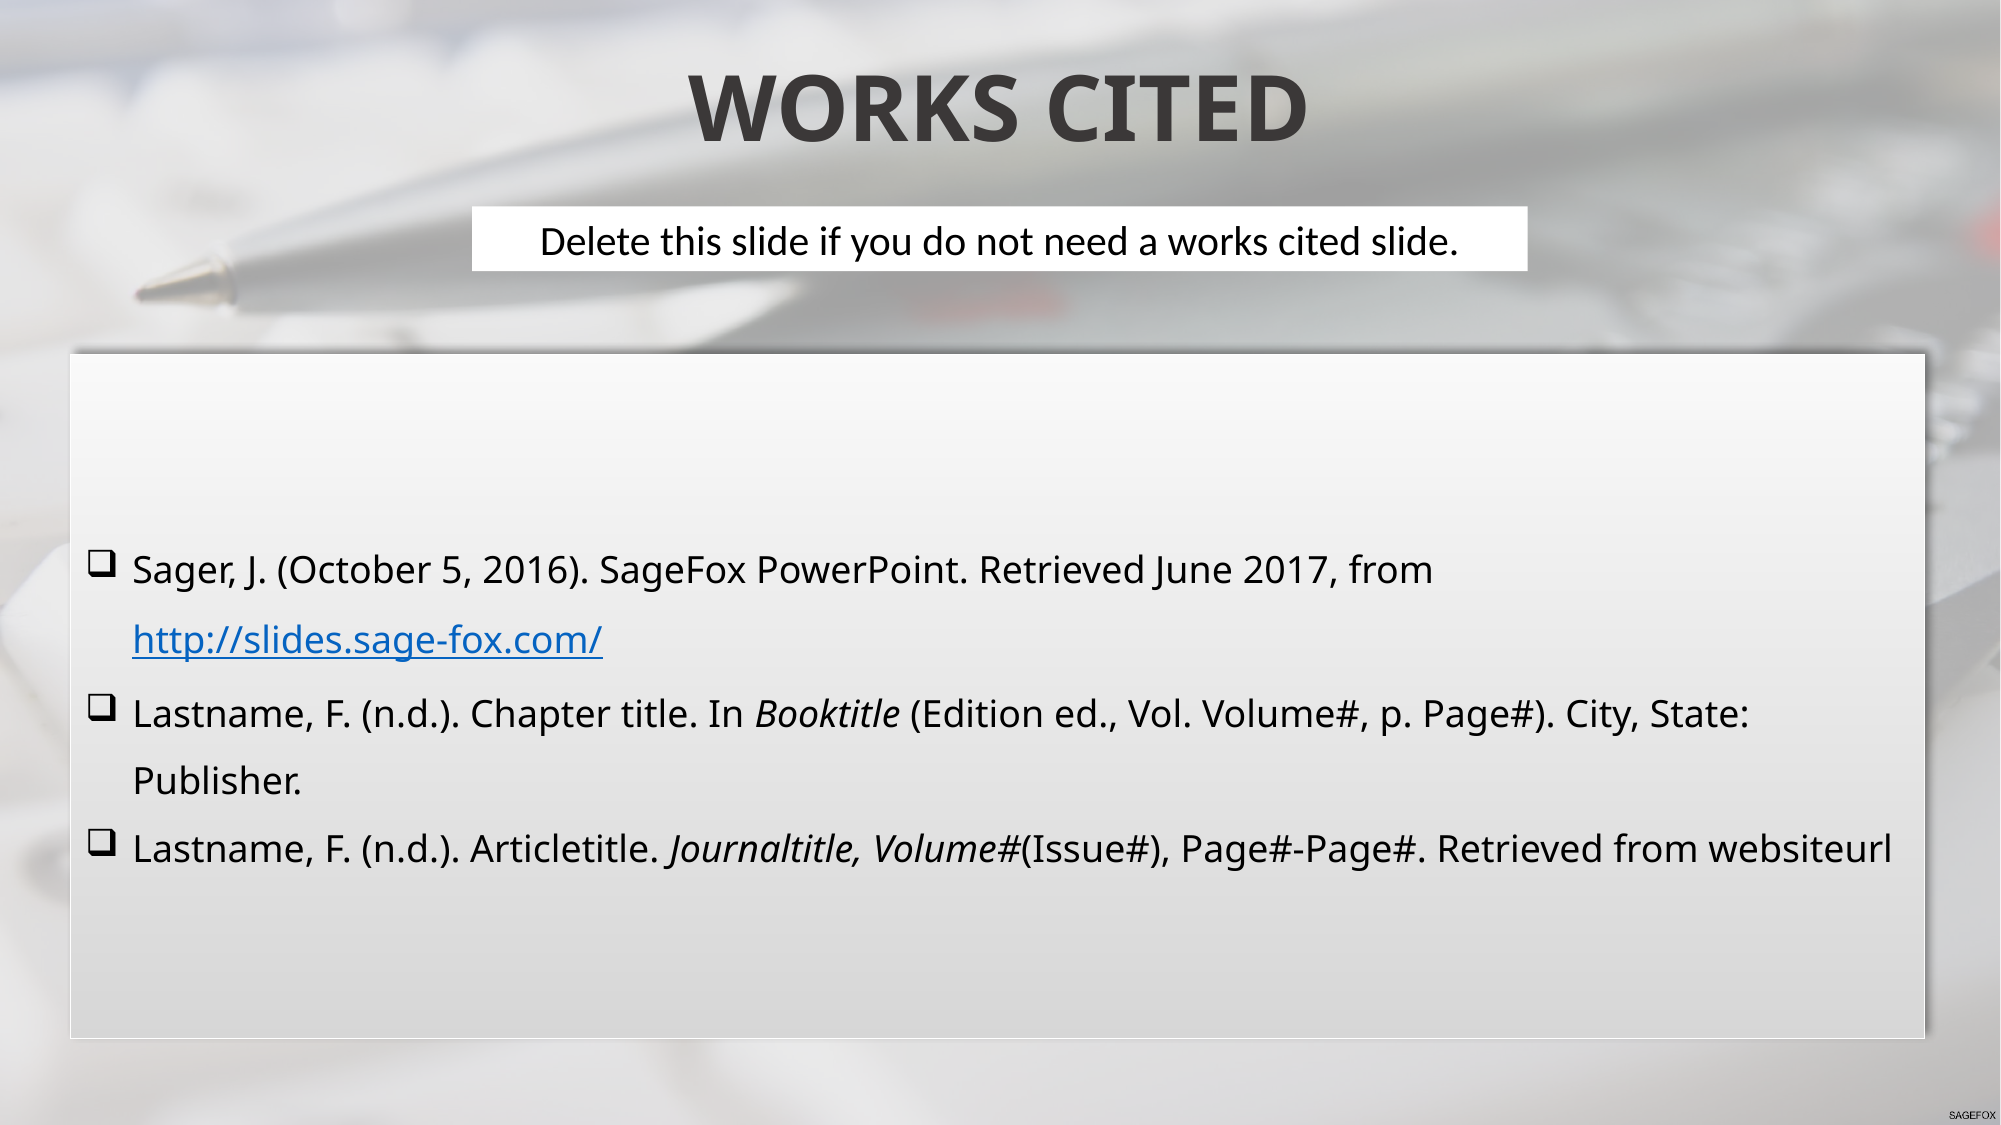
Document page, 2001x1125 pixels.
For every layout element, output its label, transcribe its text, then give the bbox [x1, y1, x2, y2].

picture [1925, 0, 2001, 1125]
text_box WORKS CITED [548, 42, 1452, 167]
text_box Delete this slide if you do not need a works cited slide. [472, 206, 1528, 272]
text_box Sager, J. (October 5, 2016). SageFox PowerPoint. Retrieved June 2017, from http://slides.sage-fox.com/ Lastname, F. (n.d.). Chapter title. In Booktitle (Edition ed., Vol. Volume#, p. Page#). City, State: Publisher. Lastname, F. (n.d.). Articletitle. Journaltitle, Volume#(Issue#), Page#-Page#. Retrieved from websiteurl [70, 354, 1925, 1039]
